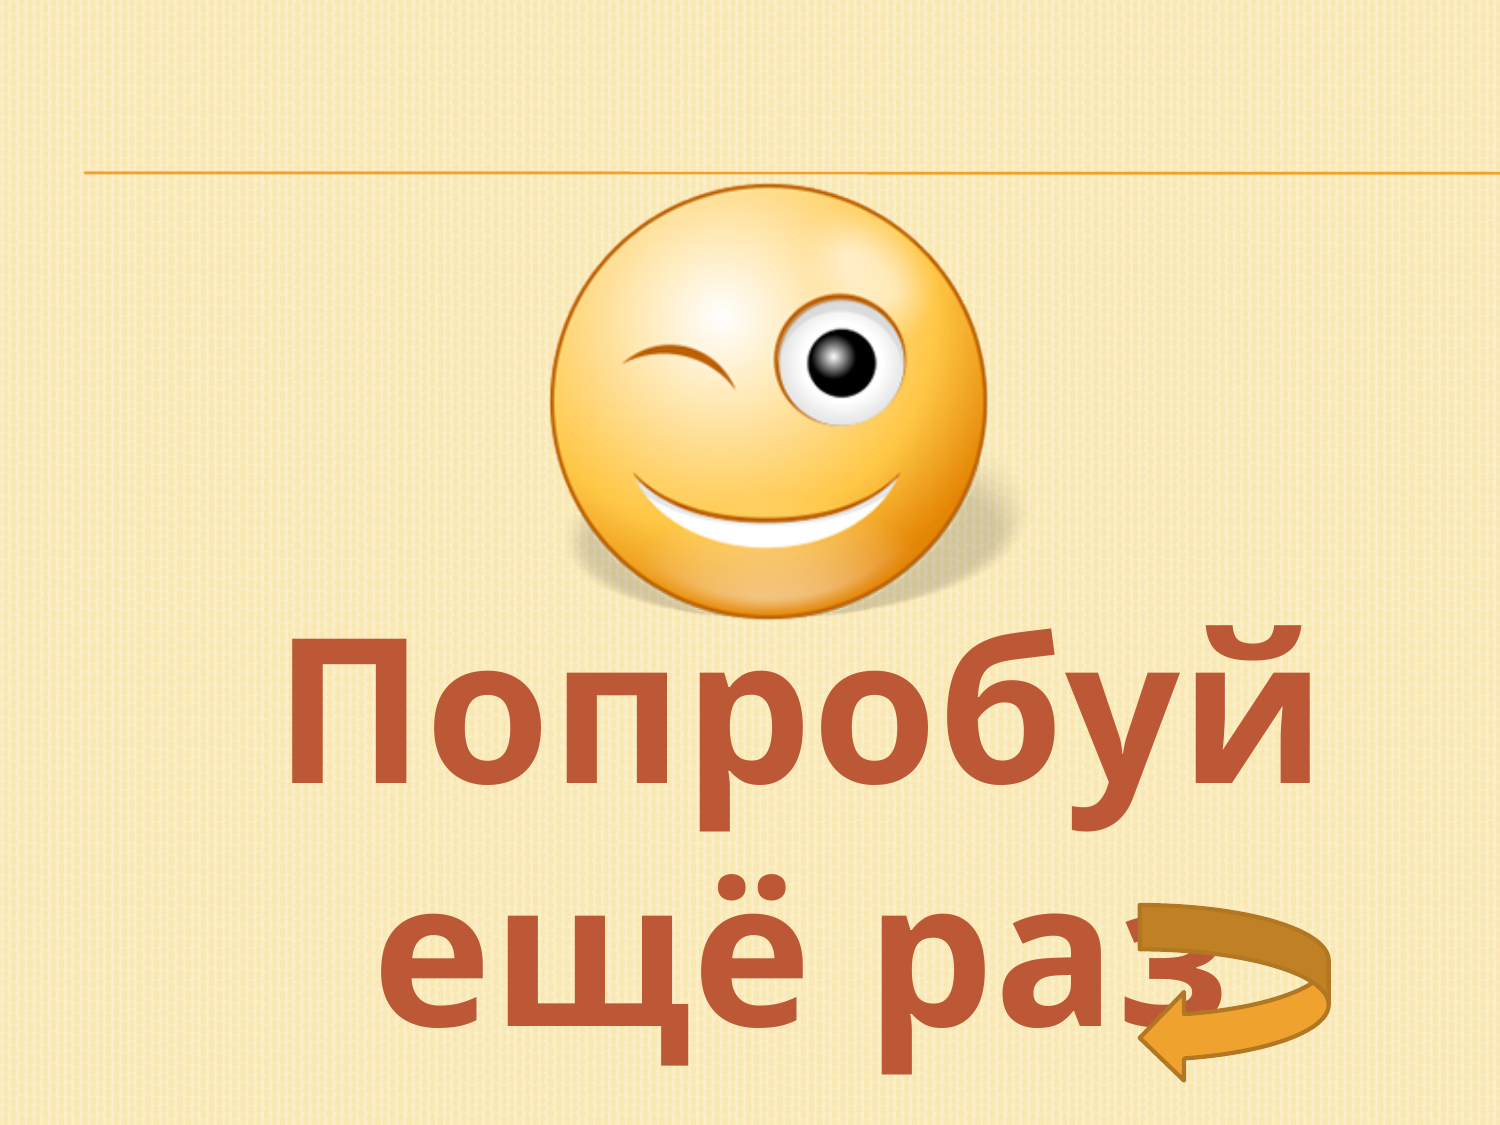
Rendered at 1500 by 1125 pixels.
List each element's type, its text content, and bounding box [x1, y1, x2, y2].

text_box Попробуй ещё раз [103, 574, 1500, 1075]
text_box [1137, 902, 1331, 1083]
picture [548, 160, 1033, 644]
